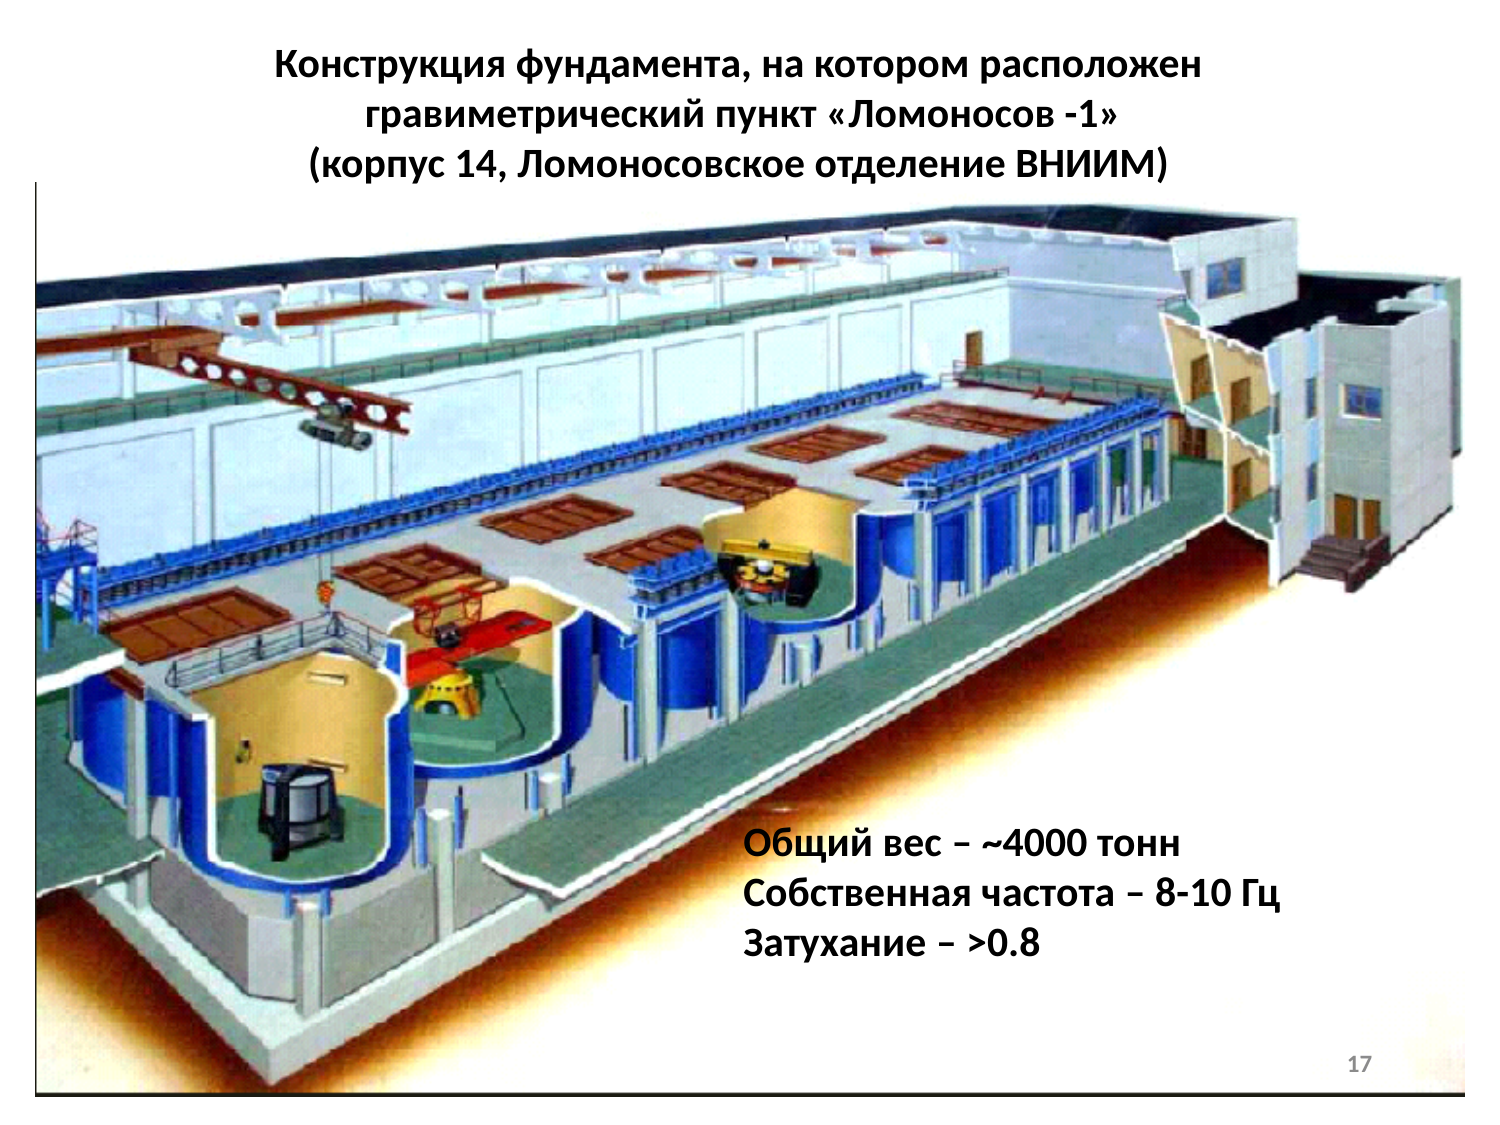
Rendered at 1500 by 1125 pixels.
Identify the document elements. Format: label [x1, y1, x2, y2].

text_box [35, 27, 1465, 1098]
